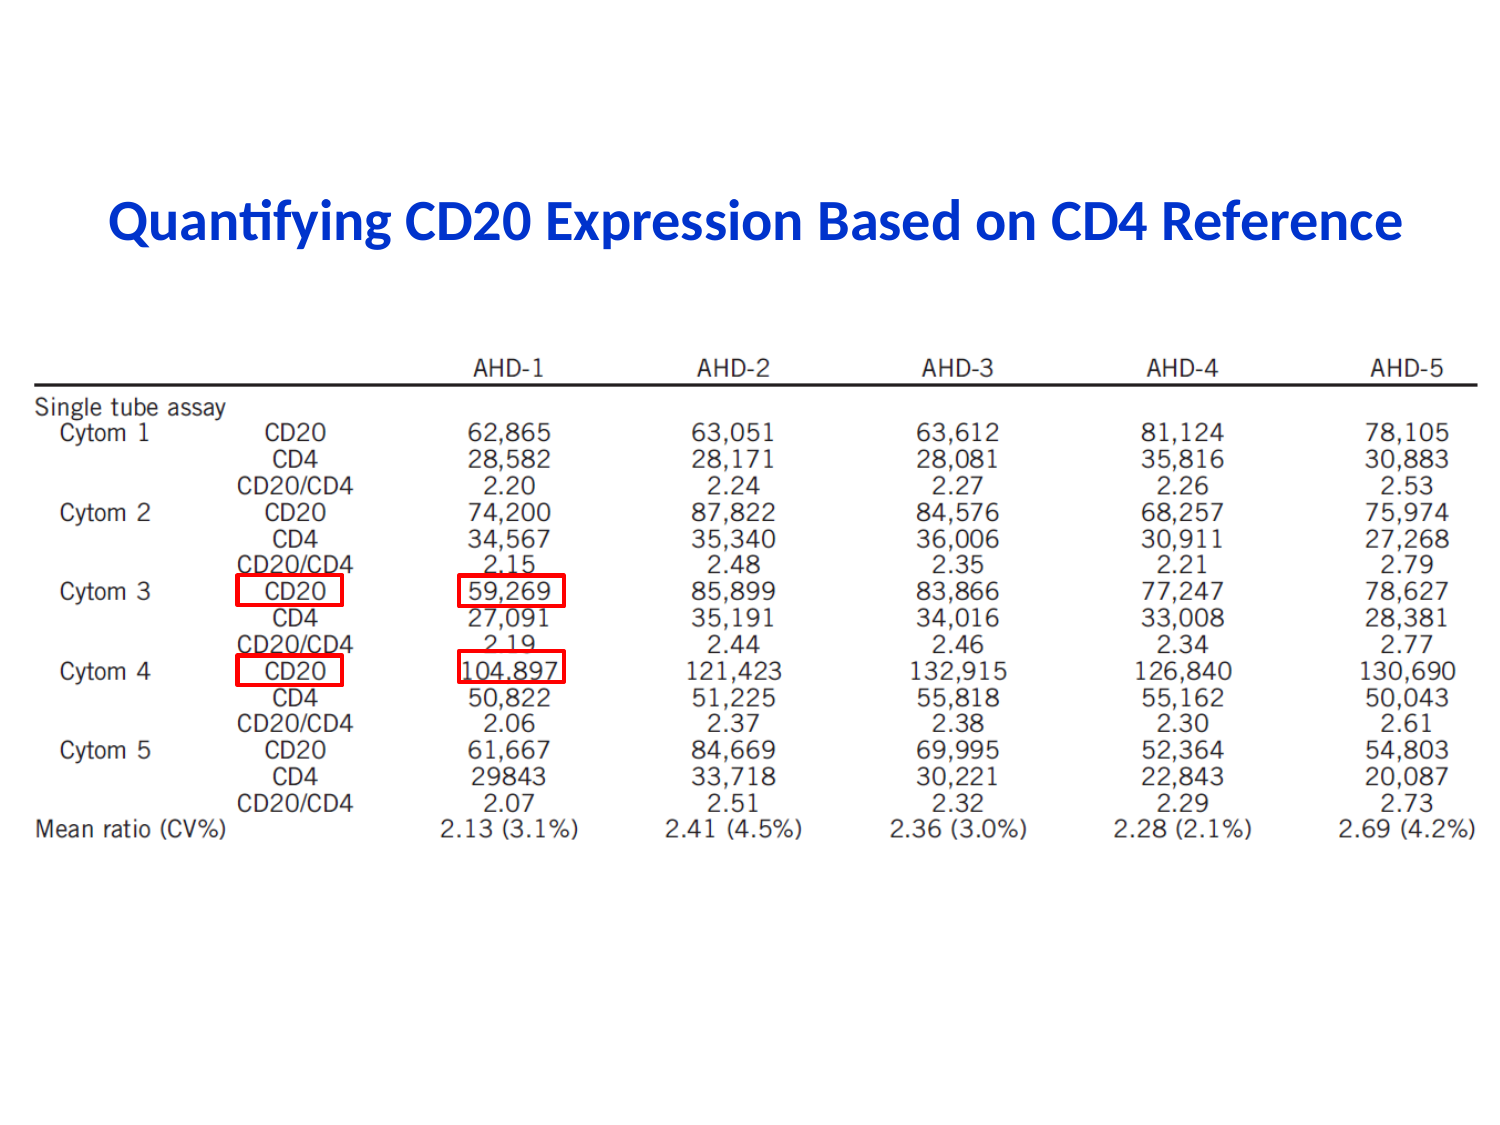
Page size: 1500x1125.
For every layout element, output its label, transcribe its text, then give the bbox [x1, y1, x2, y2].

text_box Quantifying CD20 Expression Based on CD4 Reference [12, 174, 1500, 260]
picture [30, 349, 1482, 843]
